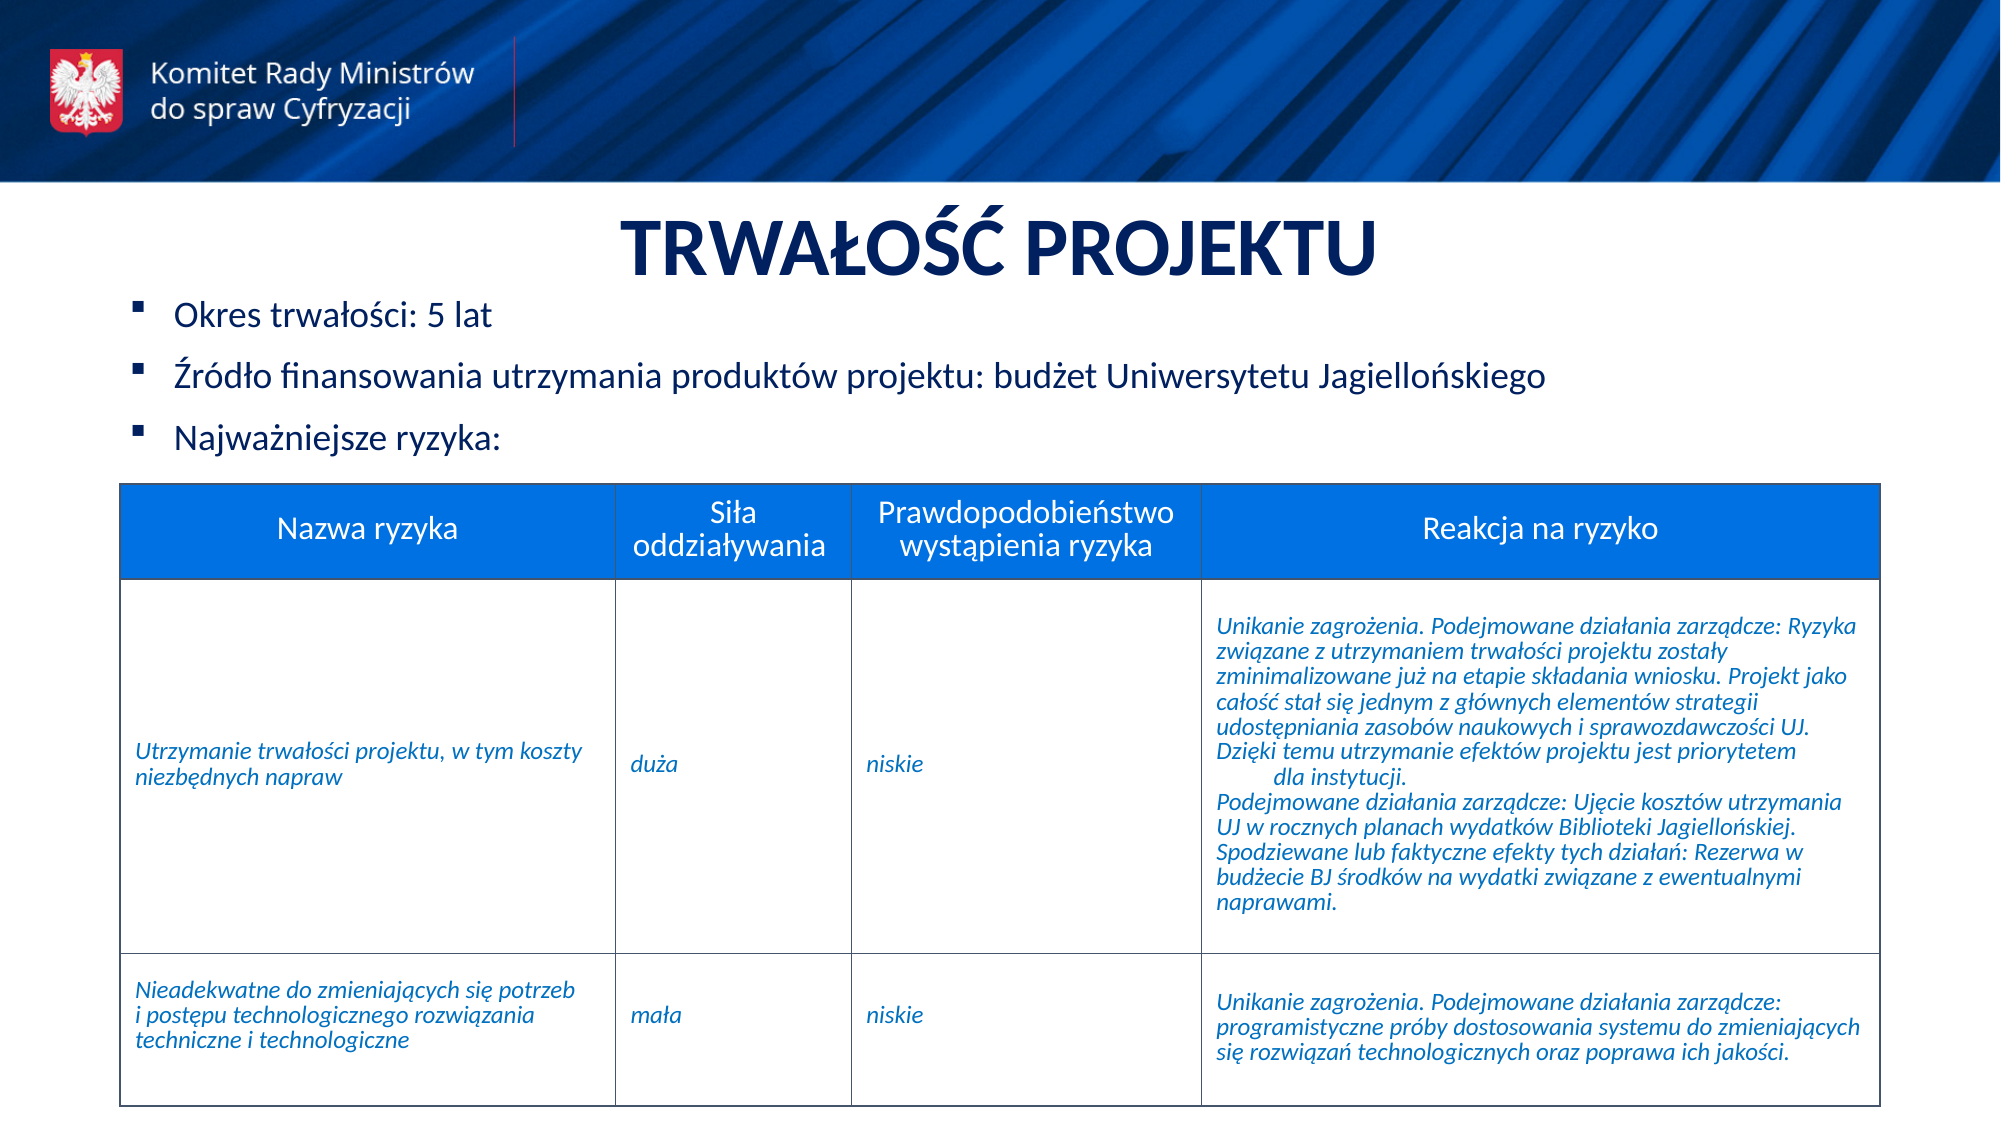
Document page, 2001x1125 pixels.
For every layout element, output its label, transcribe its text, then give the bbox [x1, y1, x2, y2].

table_cell Unikanie zagrożenia. Podejmowane działania zarządcze: Ryzyka związane z utrzymaniem trwałości projektu zostały zminimalizowane już na etapie składania wniosku. Projekt jako całość stał się jednym z głównych elementów strategii udostępniania zasobów naukowych i sprawozdawczości UJ. Dzięki temu utrzymanie efektów projektu jest priorytetem dla instytucji. Podejmowane działania zarządcze: Ujęcie kosztów utrzymania UJ w rocznych planach wydatków Biblioteki Jagiellońskiej. Spodziewane lub faktyczne efekty tych działań: Rezerwa w budżecie BJ środków na wydatki związane z ewentualnymi naprawami. [1202, 580, 1879, 953]
picture [0, 0, 2001, 1125]
table_cell niskie [852, 954, 1201, 1105]
table_cell Nieadekwatne do zmieniających się potrzeb i postępu technologicznego rozwiązania techniczne i technologiczne [121, 954, 615, 1105]
table_header Prawdopodobieństwo wystąpienia ryzyka [852, 485, 1201, 578]
table_header Reakcja na ryzyko [1202, 485, 1879, 578]
table_cell Unikanie zagrożenia. Podejmowane działania zarządcze: programistyczne próby dostosowania systemu do zmieniających się rozwiązań technologicznych oraz poprawa ich jakości. [1202, 954, 1879, 1105]
table_cell Utrzymanie trwałości projektu, w tym koszty niezbędnych napraw [121, 580, 615, 953]
table_cell niskie [852, 580, 1201, 953]
table_header Siła oddziaływania [616, 485, 851, 578]
table_cell mała [616, 954, 851, 1105]
table_cell duża [616, 580, 851, 953]
text_box Okres trwałości: 5 lat Źródło finansowania utrzymania produktów projektu: budżet Uniwersytetu Jagiellońskiego Najważniejsze ryzyka: [114, 282, 1698, 466]
text_box TRWAŁOŚĆ PROJEKTU [301, 184, 1698, 282]
table_header Nazwa ryzyka [121, 485, 615, 578]
